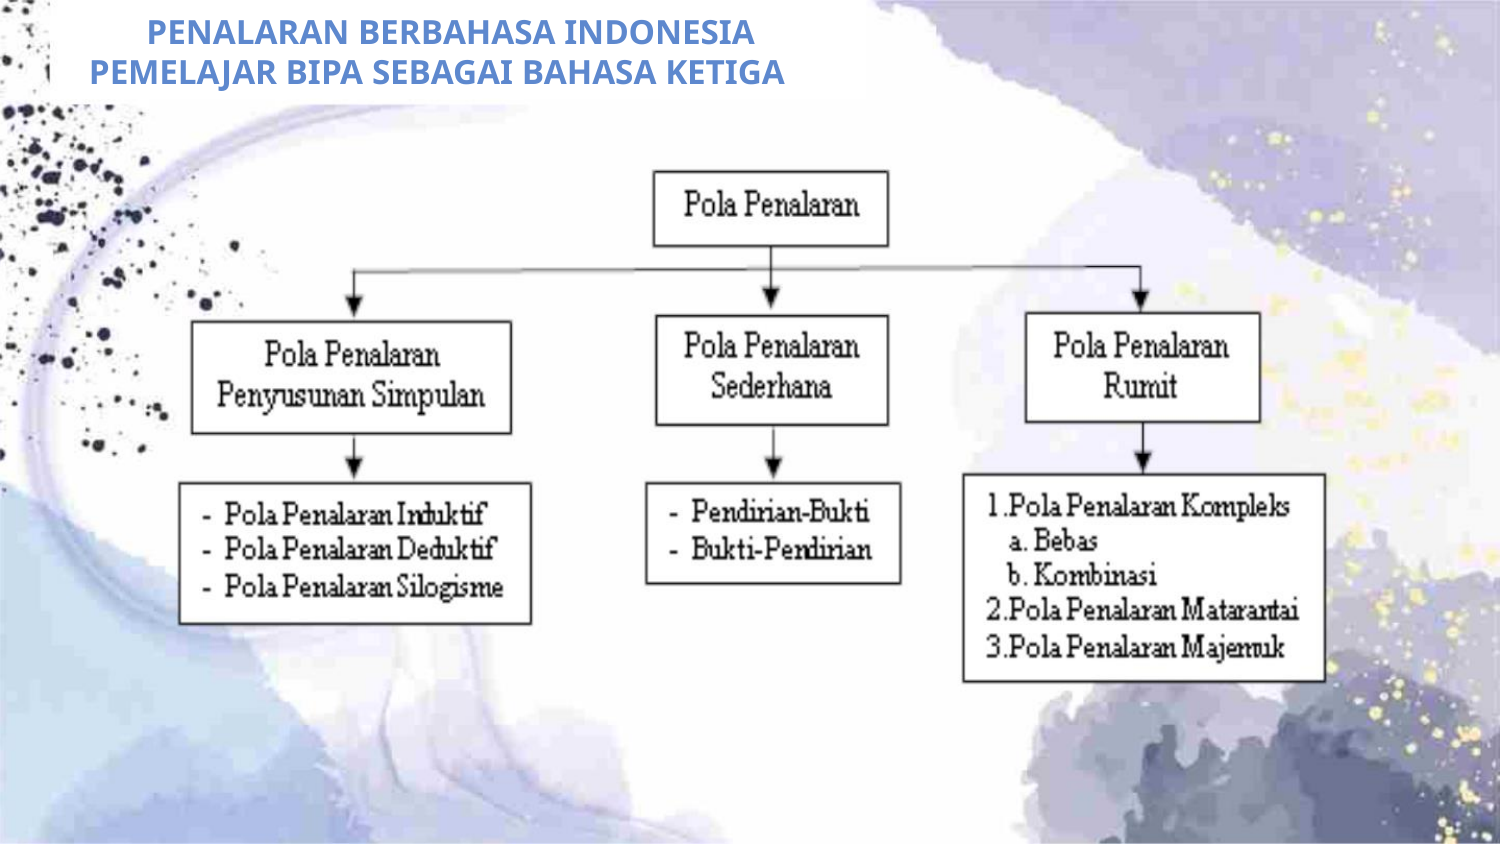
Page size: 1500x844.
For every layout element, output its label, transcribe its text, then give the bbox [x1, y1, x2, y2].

text_box PENALARAN BERBAHASA INDONESIA PEMELAJAR BIPA SEBAGAI BAHASA KETIGA [89, 13, 857, 91]
text_box [0, 0, 1500, 844]
